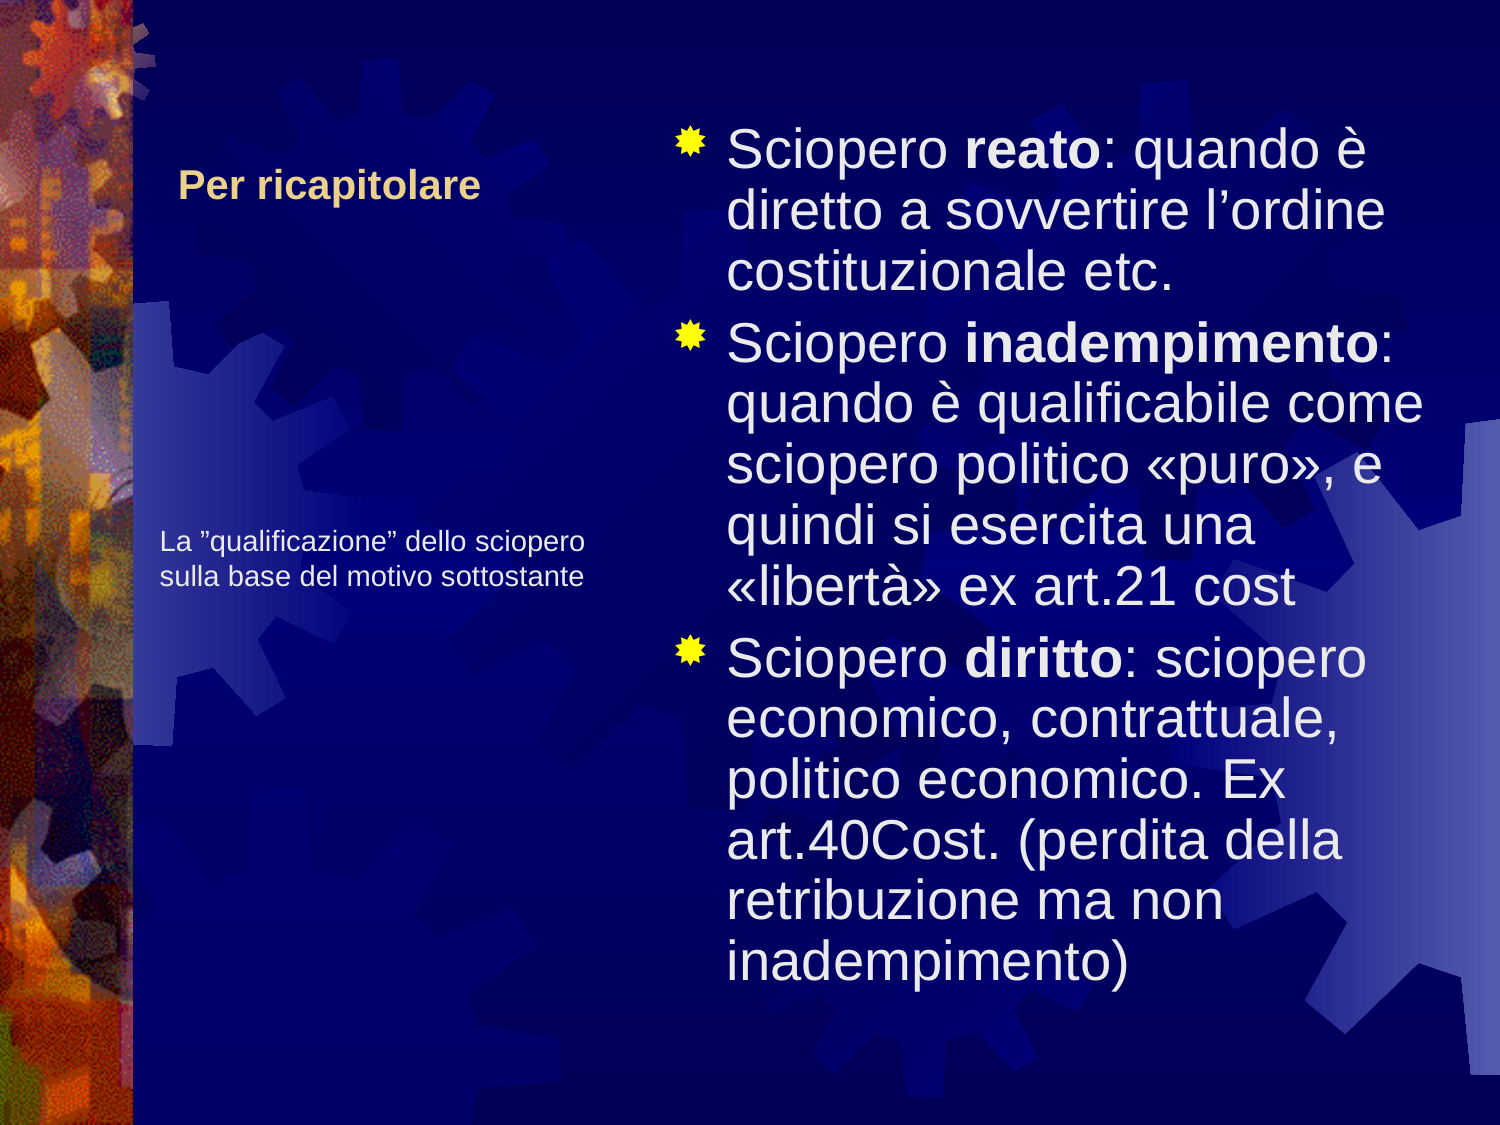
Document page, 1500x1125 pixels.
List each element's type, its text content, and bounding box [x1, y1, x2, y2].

list Sciopero reato: quando è diretto a sovvertire l’ordine costituzionale etc. Sciopero inadempimento: quando è qualificabile come sciopero politico «puro», e quindi si esercita una «libertà» ex art.21 cost Sciopero diritto: sciopero economico, contrattuale, politico economico. Ex art.40Cost. (perdita della retribuzione ma non inadempimento) [655, 112, 1446, 1035]
picture [0, 0, 133, 1125]
title Per ricapitolare [162, 98, 584, 216]
list La ”qualificazione” dello sciopero sulla base del motivo sottostante [144, 515, 602, 693]
